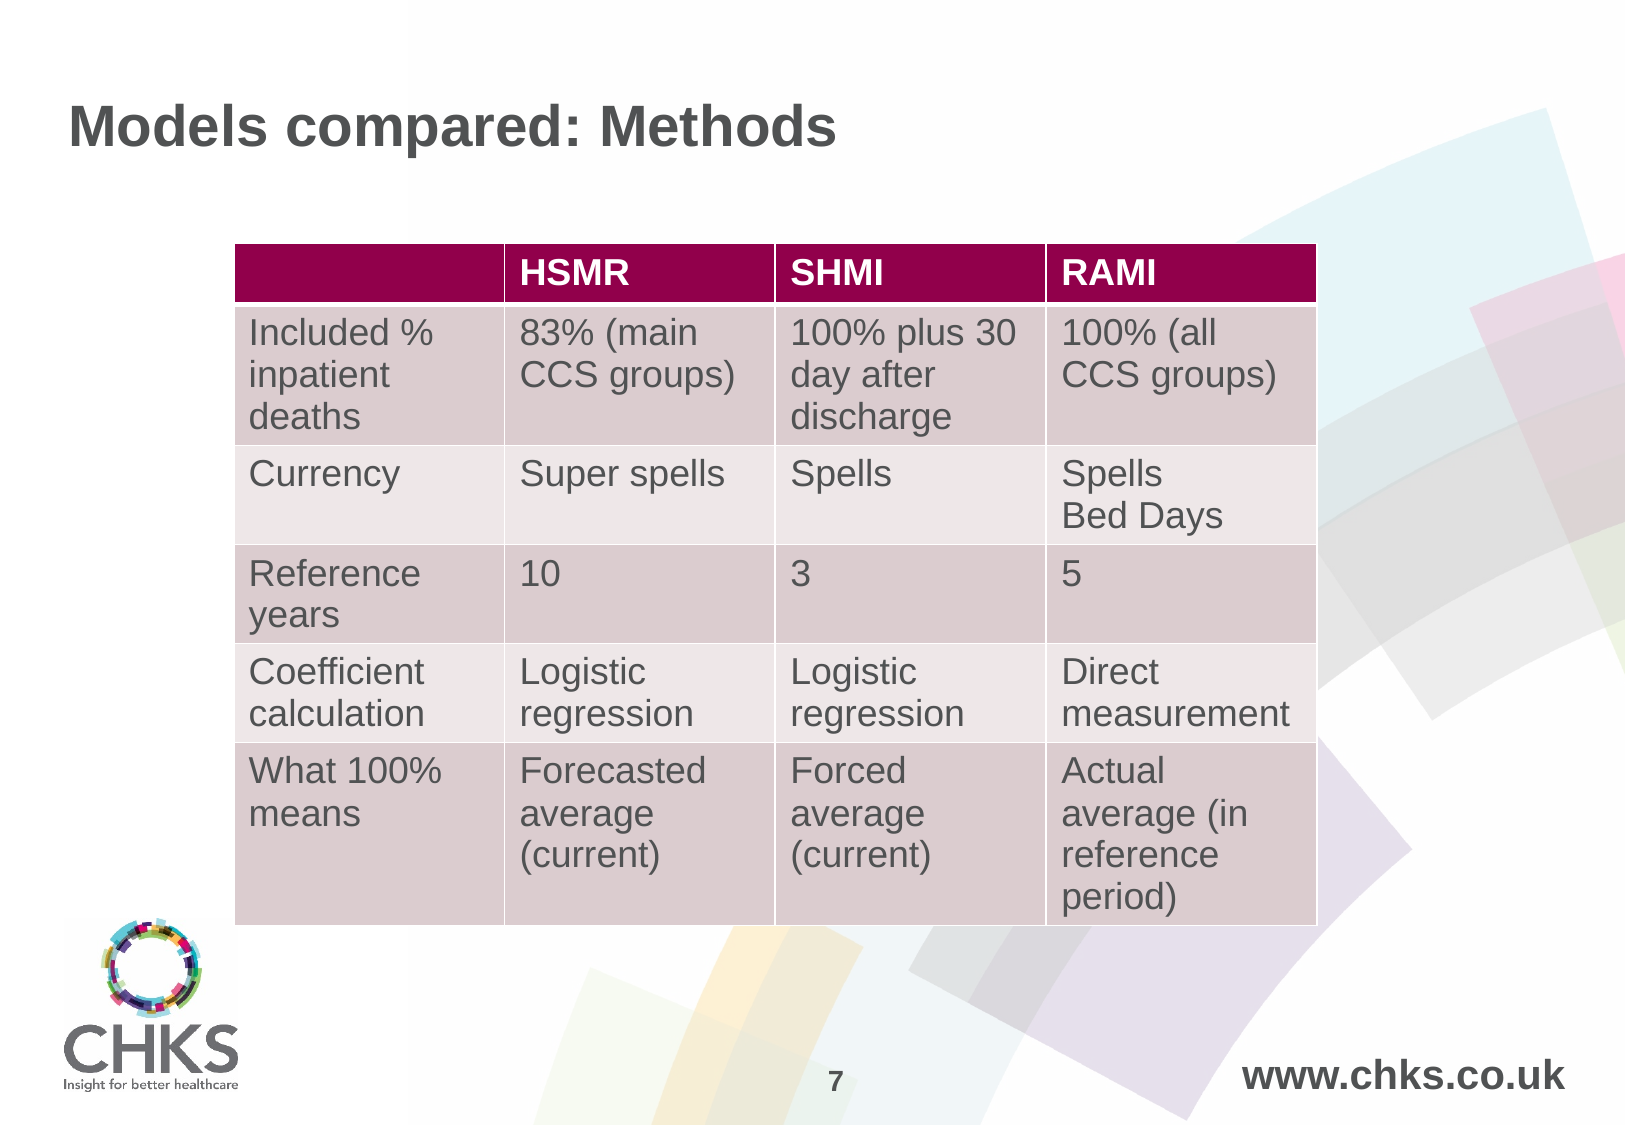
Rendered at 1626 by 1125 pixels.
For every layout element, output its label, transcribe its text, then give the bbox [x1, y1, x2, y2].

picture [64, 918, 238, 1092]
table_header HSMR [505, 244, 774, 302]
table_header RAMI [1047, 244, 1316, 302]
table_cell Coefficient calculation [235, 644, 504, 742]
table_cell Direct measurement [1047, 644, 1316, 742]
table_cell Reference years [235, 545, 504, 643]
table_cell Included % inpatient deaths [235, 307, 504, 445]
table_cell Actual average (in reference period) [1047, 743, 1316, 925]
title Models compared: Methods [68, 88, 1547, 178]
table_cell 83% (main CCS groups) [505, 307, 774, 445]
table_cell 3 [776, 545, 1045, 643]
table_cell Forecasted average (current) [505, 743, 774, 925]
table_cell Forced average (current) [776, 743, 1045, 925]
table_cell Currency [235, 446, 504, 544]
table_cell 10 [505, 545, 774, 643]
table_cell Spells [776, 446, 1045, 544]
table_cell Logistic regression [505, 644, 774, 742]
table_cell Super spells [505, 446, 774, 544]
table_cell 100% plus 30 day after discharge [776, 307, 1045, 445]
table_header [235, 244, 504, 302]
table_cell 100% (all CCS groups) [1047, 307, 1316, 445]
table_cell Logistic regression [776, 644, 1045, 742]
table_header SHMI [776, 244, 1045, 302]
table_cell Spells Bed Days [1047, 446, 1316, 544]
table_cell 5 [1047, 545, 1316, 643]
table_cell What 100% means [235, 743, 504, 925]
